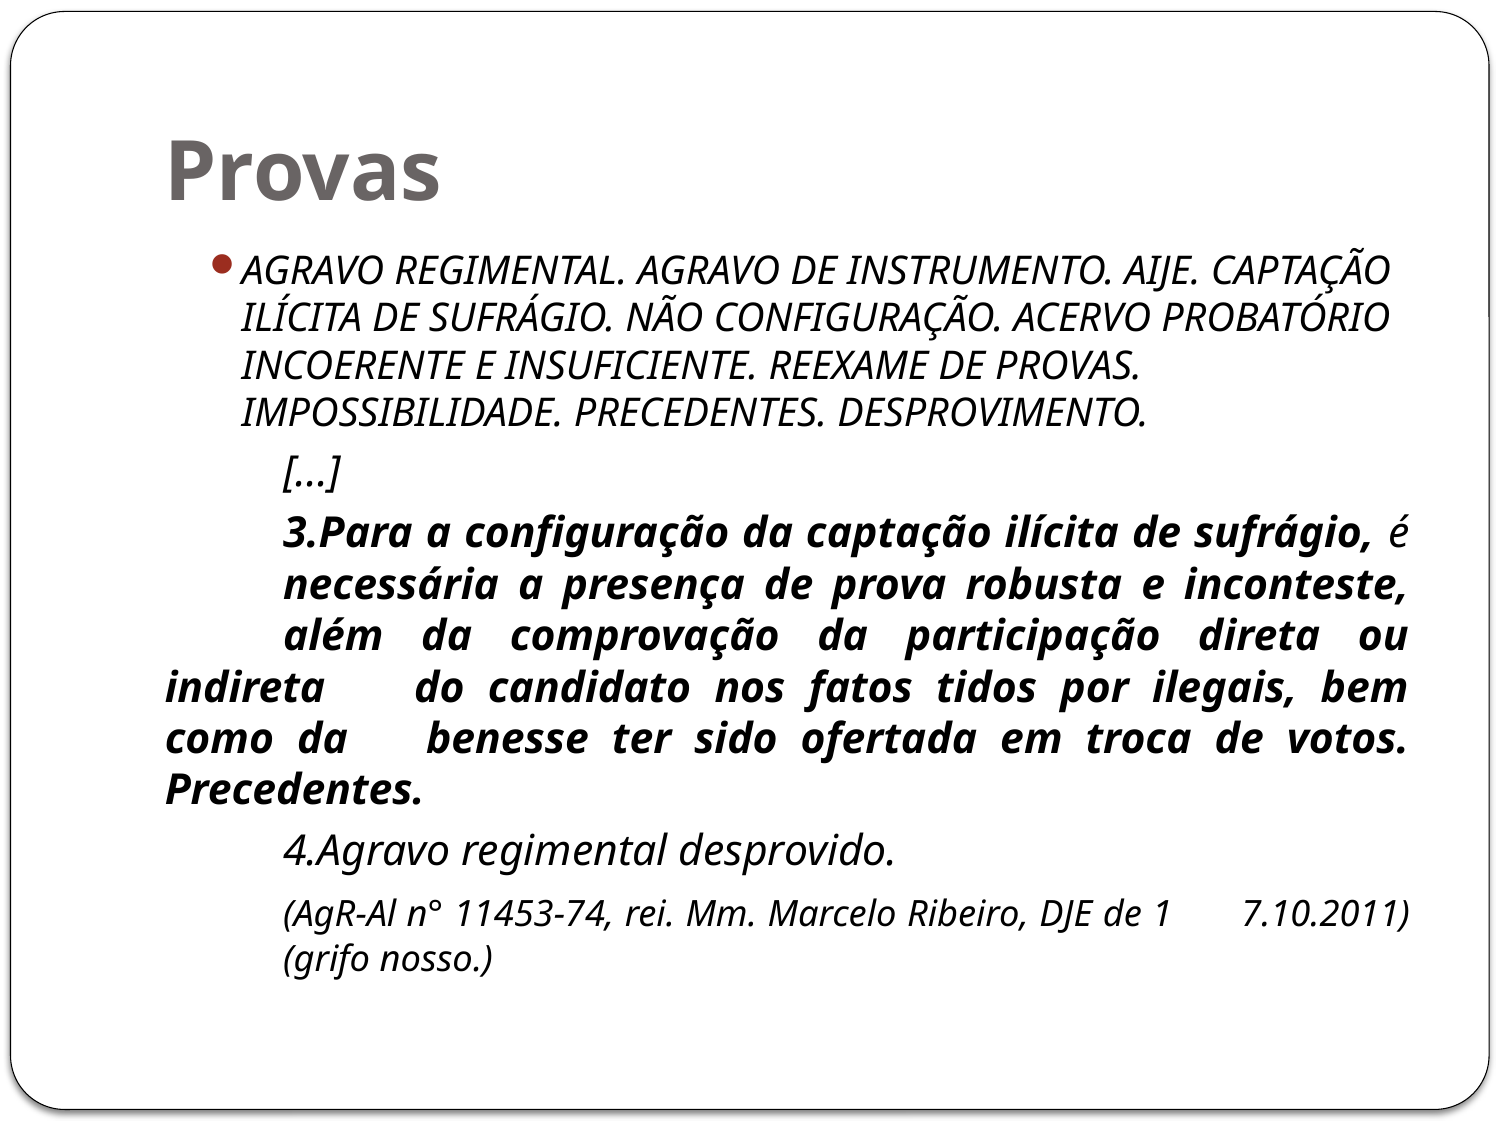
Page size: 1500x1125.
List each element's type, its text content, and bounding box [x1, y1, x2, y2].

list AGRAVO REGIMENTAL. AGRAVO DE INSTRUMENTO. AIJE. CAPTAÇÃO ILÍCITA DE SUFRÁGIO. NÃO CONFIGURAÇÃO. ACERVO PROBATÓRIO INCOERENTE E INSUFICIENTE. REEXAME DE PROVAS. IMPOSSIBILIDADE. PRECEDENTES. DESPROVIMENTO. [...] 3.Para a configuração da captação ilícita de sufrágio, é necessária a presença de prova robusta e inconteste, além da comprovação da participação direta ou indireta do candidato nos fatos tidos por ilegais, bem como da benesse ter sido ofertada em troca de votos. Precedentes. 4.Agravo regimental desprovido. (AgR-Al n° 11453-74, rei. Mm. Marcelo Ribeiro, DJE de 1 7.10.2011) (grifo nosso.) [150, 237, 1425, 988]
title Provas [150, 45, 1425, 233]
